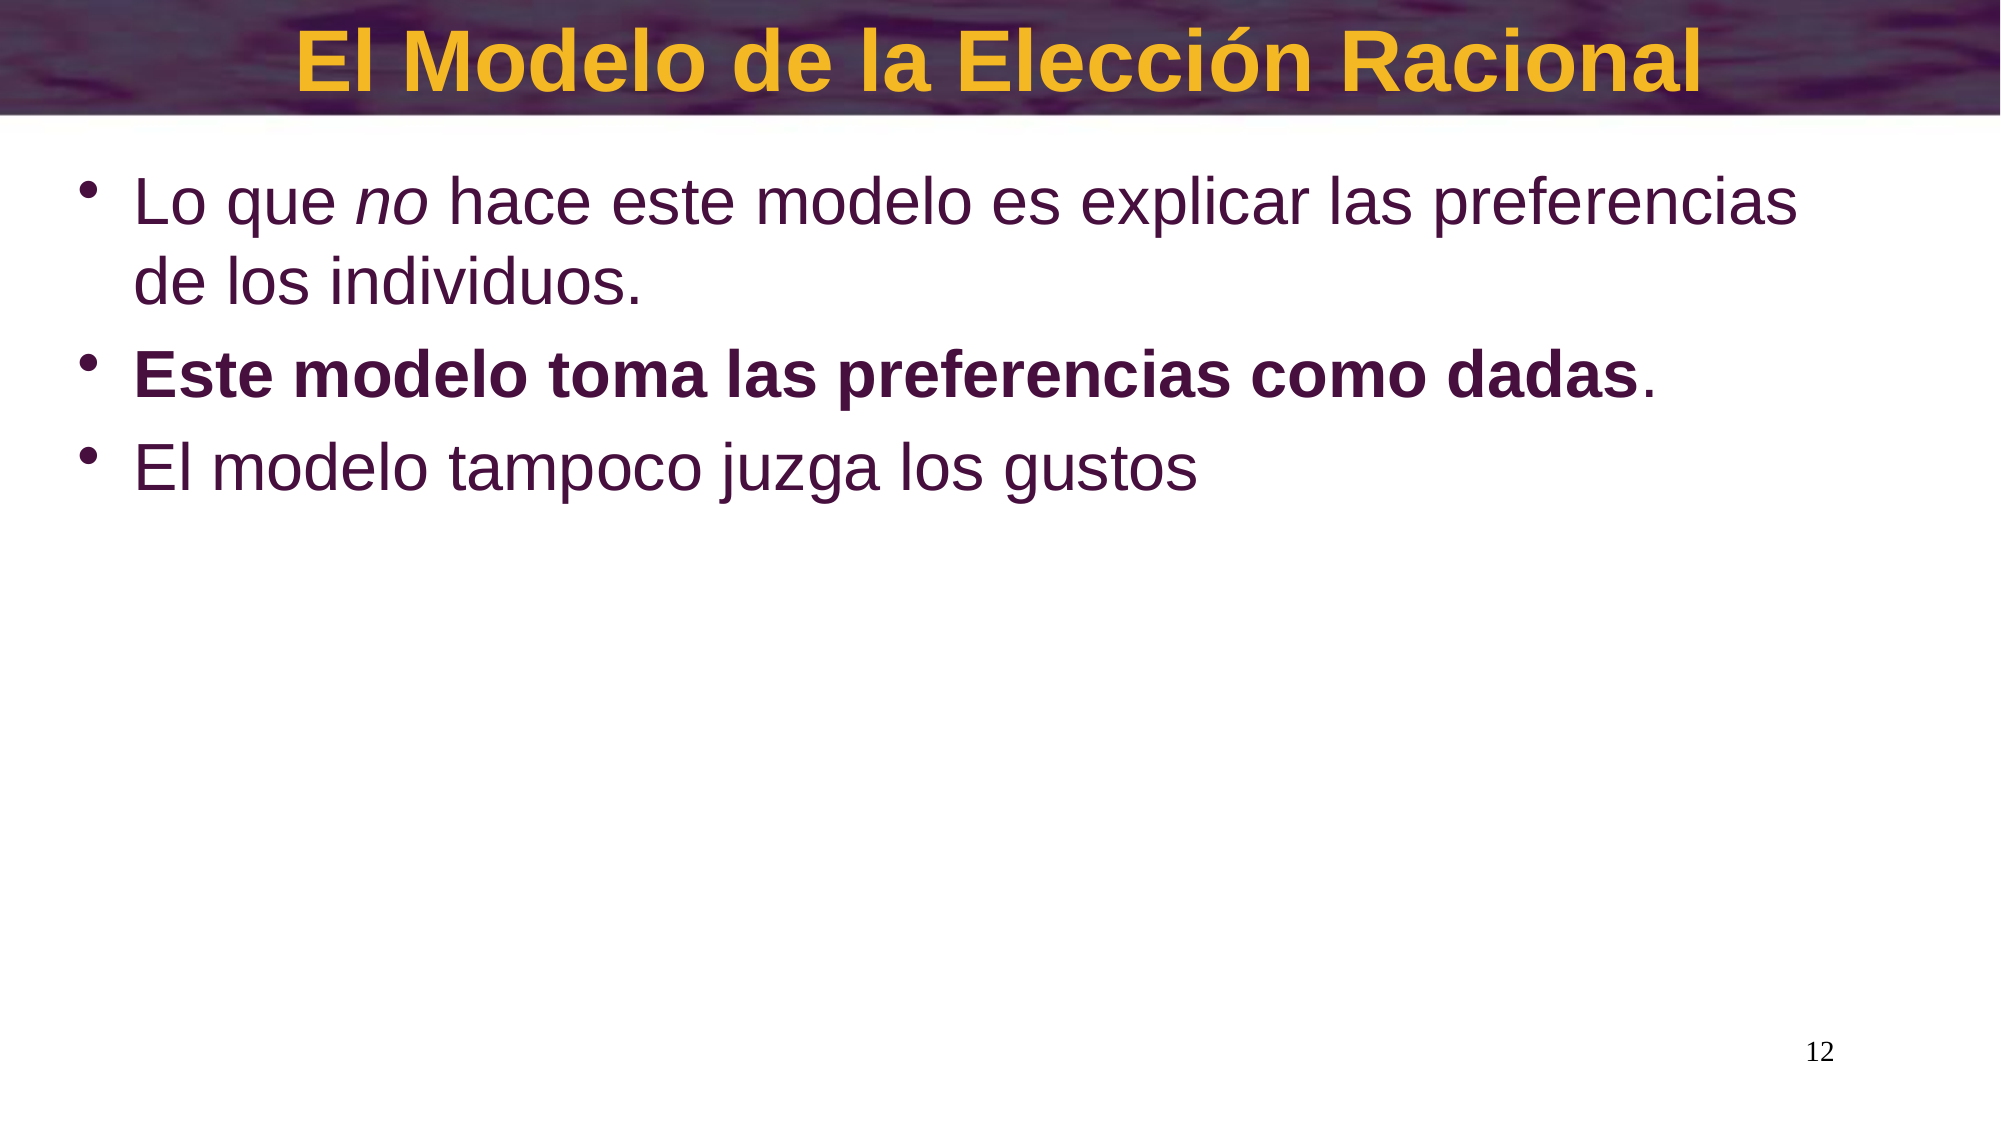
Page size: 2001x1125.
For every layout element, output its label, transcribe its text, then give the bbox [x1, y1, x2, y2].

title El Modelo de la Elección Racional [249, 0, 1750, 113]
picture [0, 0, 2001, 1125]
slide_number 12 [1433, 1025, 1850, 1100]
list Lo que no hace este modelo es explicar las preferencias de los individuos. Este modelo toma las preferencias como dadas. El modelo tampoco juzga los gustos [62, 149, 1850, 1000]
